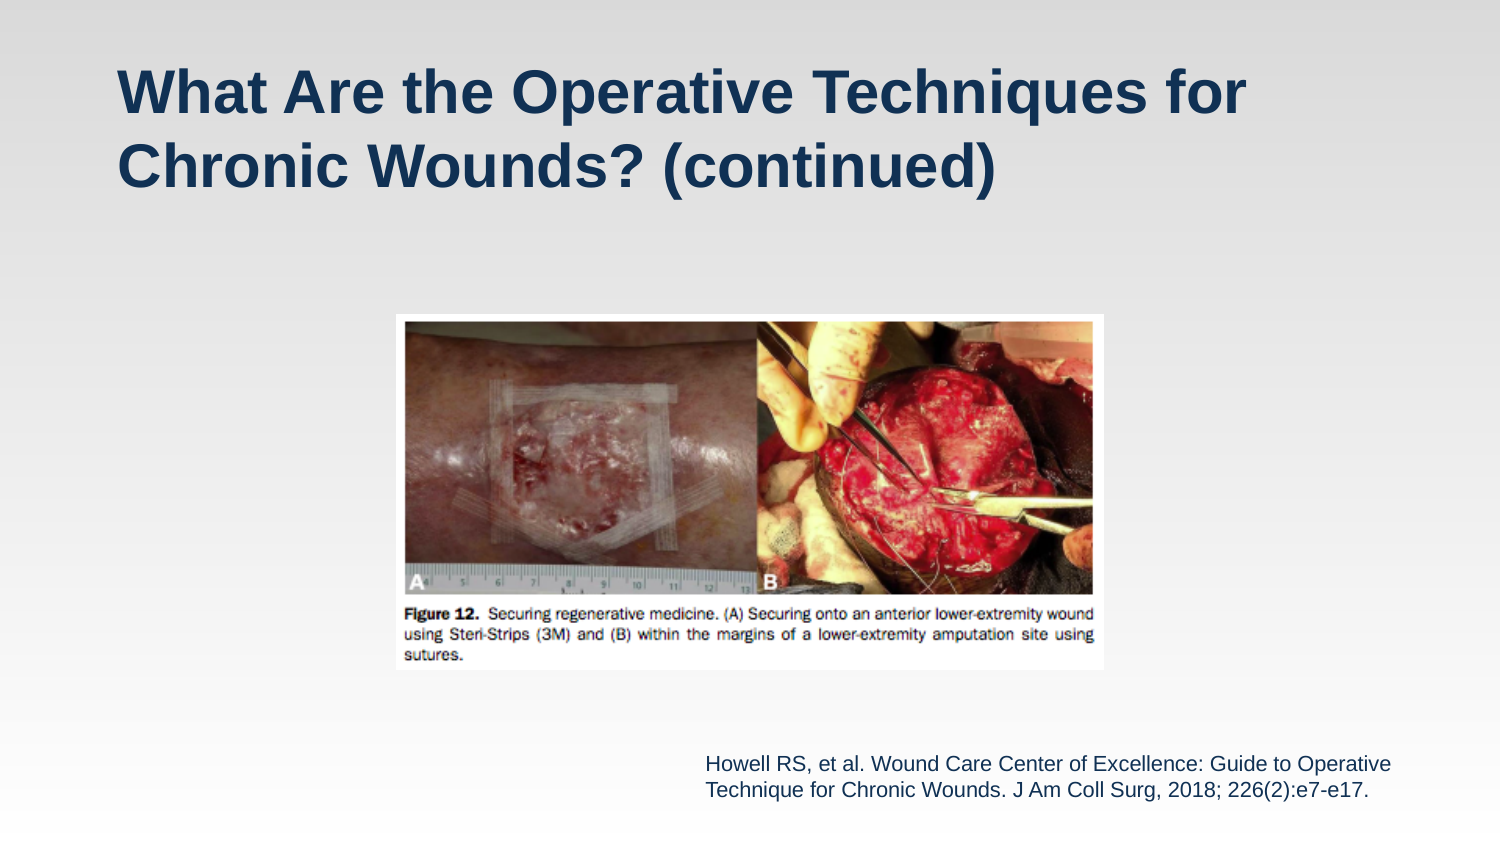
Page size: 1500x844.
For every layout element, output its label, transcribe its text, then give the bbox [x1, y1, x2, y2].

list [395, 314, 1105, 670]
title What Are the Operative Techniques for Chronic Wounds? (continued) [103, 44, 1397, 208]
text_box Howell RS, et al. Wound Care Center of Excellence: Guide to Operative Technique for Chronic Wounds. J Am Coll Surg, 2018; 226(2):e7-e17. [690, 742, 1412, 810]
